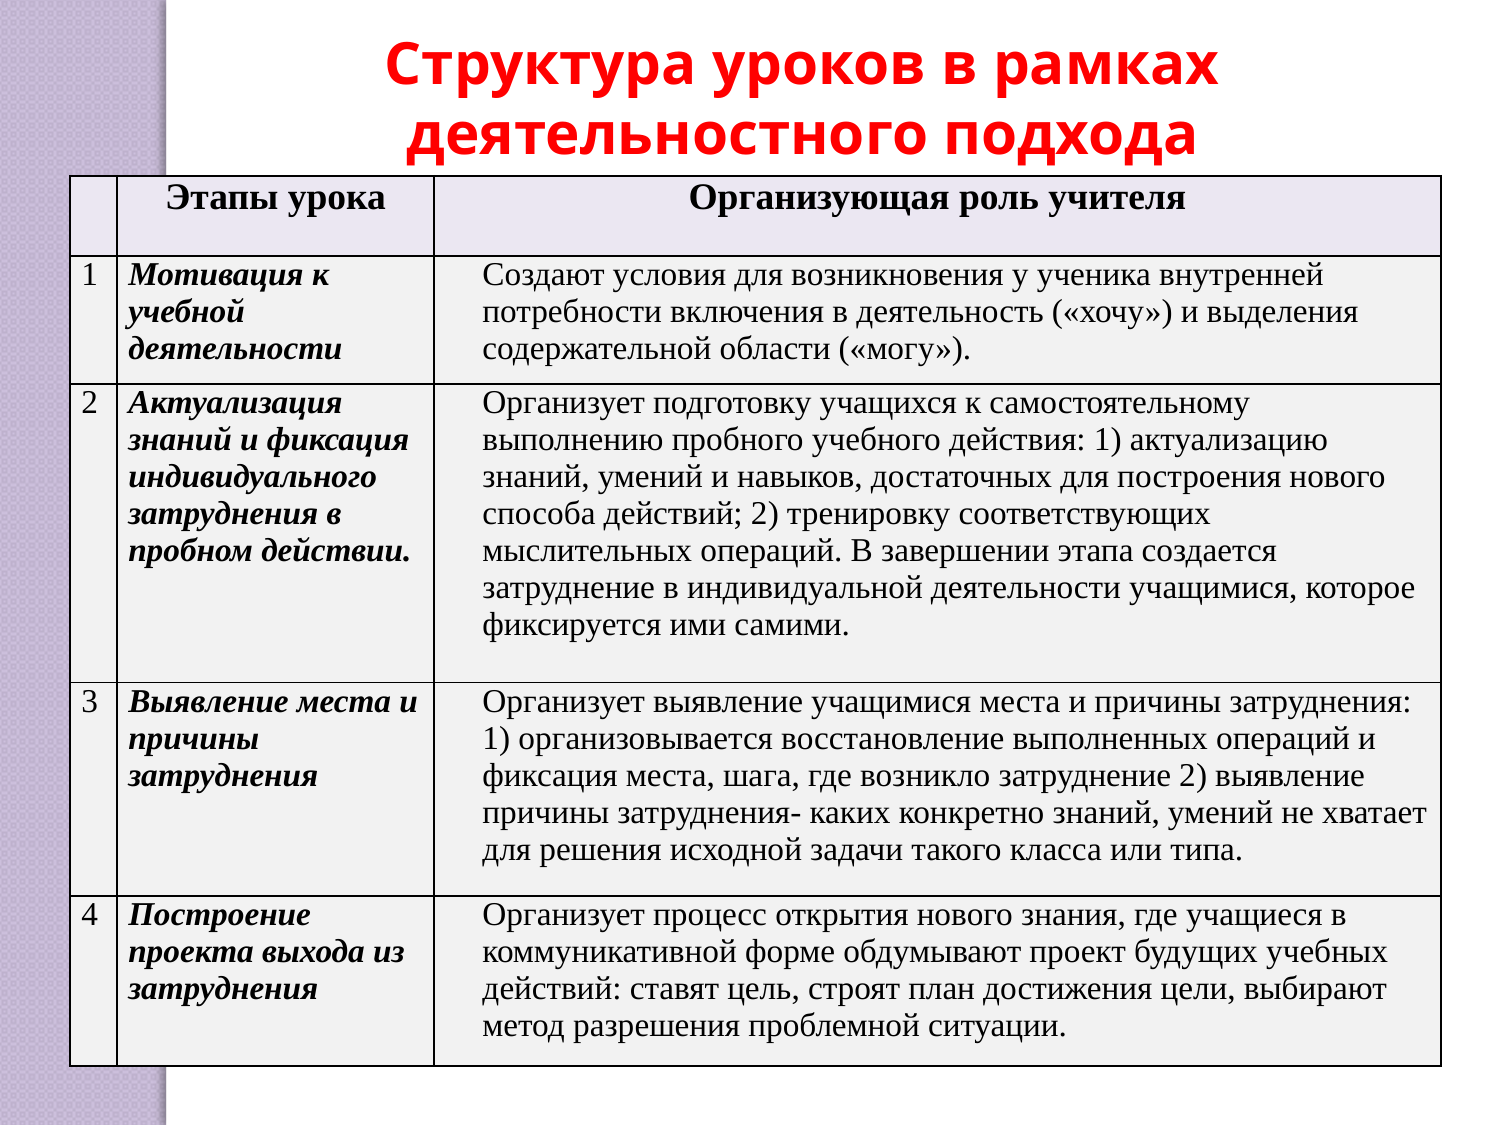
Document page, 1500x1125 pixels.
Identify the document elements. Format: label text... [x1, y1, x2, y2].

table_cell Построение проекта выхода из затруднения [118, 897, 433, 1065]
table_cell Организует выявление учащимися места и причины затруднения: 1) организовывается восстановление выполненных операций и фиксация места, шага, где возникло затруднение 2) выявление причины затруднения- каких конкретно знаний, умений не хватает для решения исходной задачи такого класса или типа. [435, 683, 1440, 895]
table_cell 4 [71, 897, 116, 1065]
table_cell Выявление места и причины затруднения [118, 683, 433, 895]
table_cell Организует подготовку учащихся к самостоятельному выполнению пробного учебного действия: 1) актуализацию знаний, умений и навыков, достаточных для построения нового способа действий; 2) тренировку соответствующих мыслительных операций. В завершении этапа создается затруднение в индивидуальной деятельности учащимися, которое фиксируется ими самими. [435, 385, 1440, 682]
table_header Организующая роль учителя [435, 177, 1440, 255]
text_box Структура уроков в рамках деятельностного подхода [159, 19, 1446, 174]
table_header Этапы урока [118, 177, 433, 255]
table_cell 1 [71, 257, 116, 383]
table_cell Актуализация знаний и фиксация индивидуального затруднения в пробном действии. [118, 385, 433, 682]
table_cell Мотивация к учебной деятельности [118, 257, 433, 383]
table_cell Организует процесс открытия нового знания, где учащиеся в коммуникативной форме обдумывают проект будущих учебных действий: ставят цель, строят план достижения цели, выбирают метод разрешения проблемной ситуации. [435, 897, 1440, 1065]
table_header [71, 177, 116, 255]
table_cell 3 [71, 683, 116, 895]
table_cell Создают условия для возникновения у ученика внутренней потребности включения в деятельность («хочу») и выделения содержательной области («могу»). [435, 257, 1440, 383]
table_cell 2 [71, 385, 116, 682]
